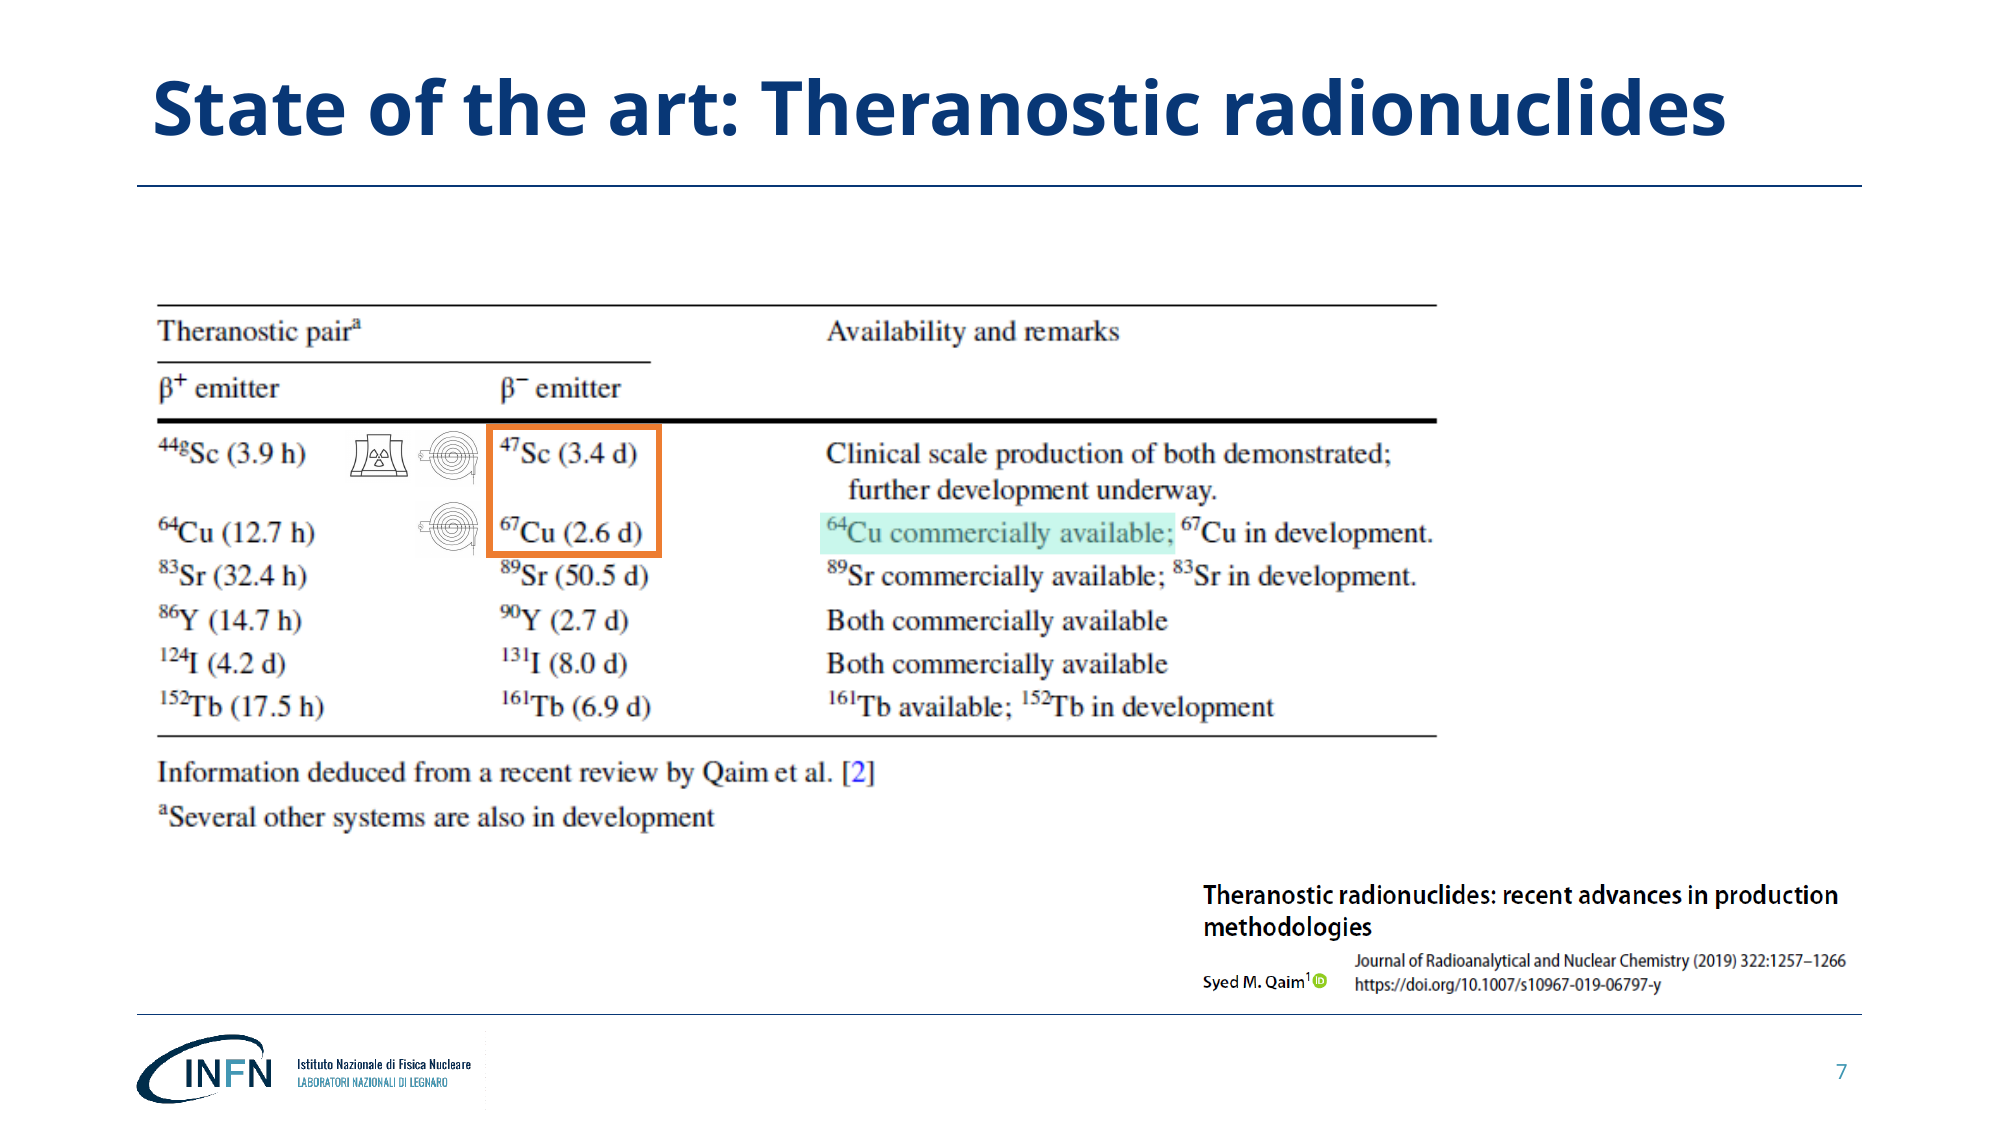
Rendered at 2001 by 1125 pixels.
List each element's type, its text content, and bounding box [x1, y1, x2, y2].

slide_number 7 [1693, 1042, 1863, 1103]
picture [126, 1028, 486, 1110]
title State of the art: Theranostic radionuclides [137, 35, 1863, 186]
picture [137, 286, 1451, 839]
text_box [1196, 876, 1863, 1002]
